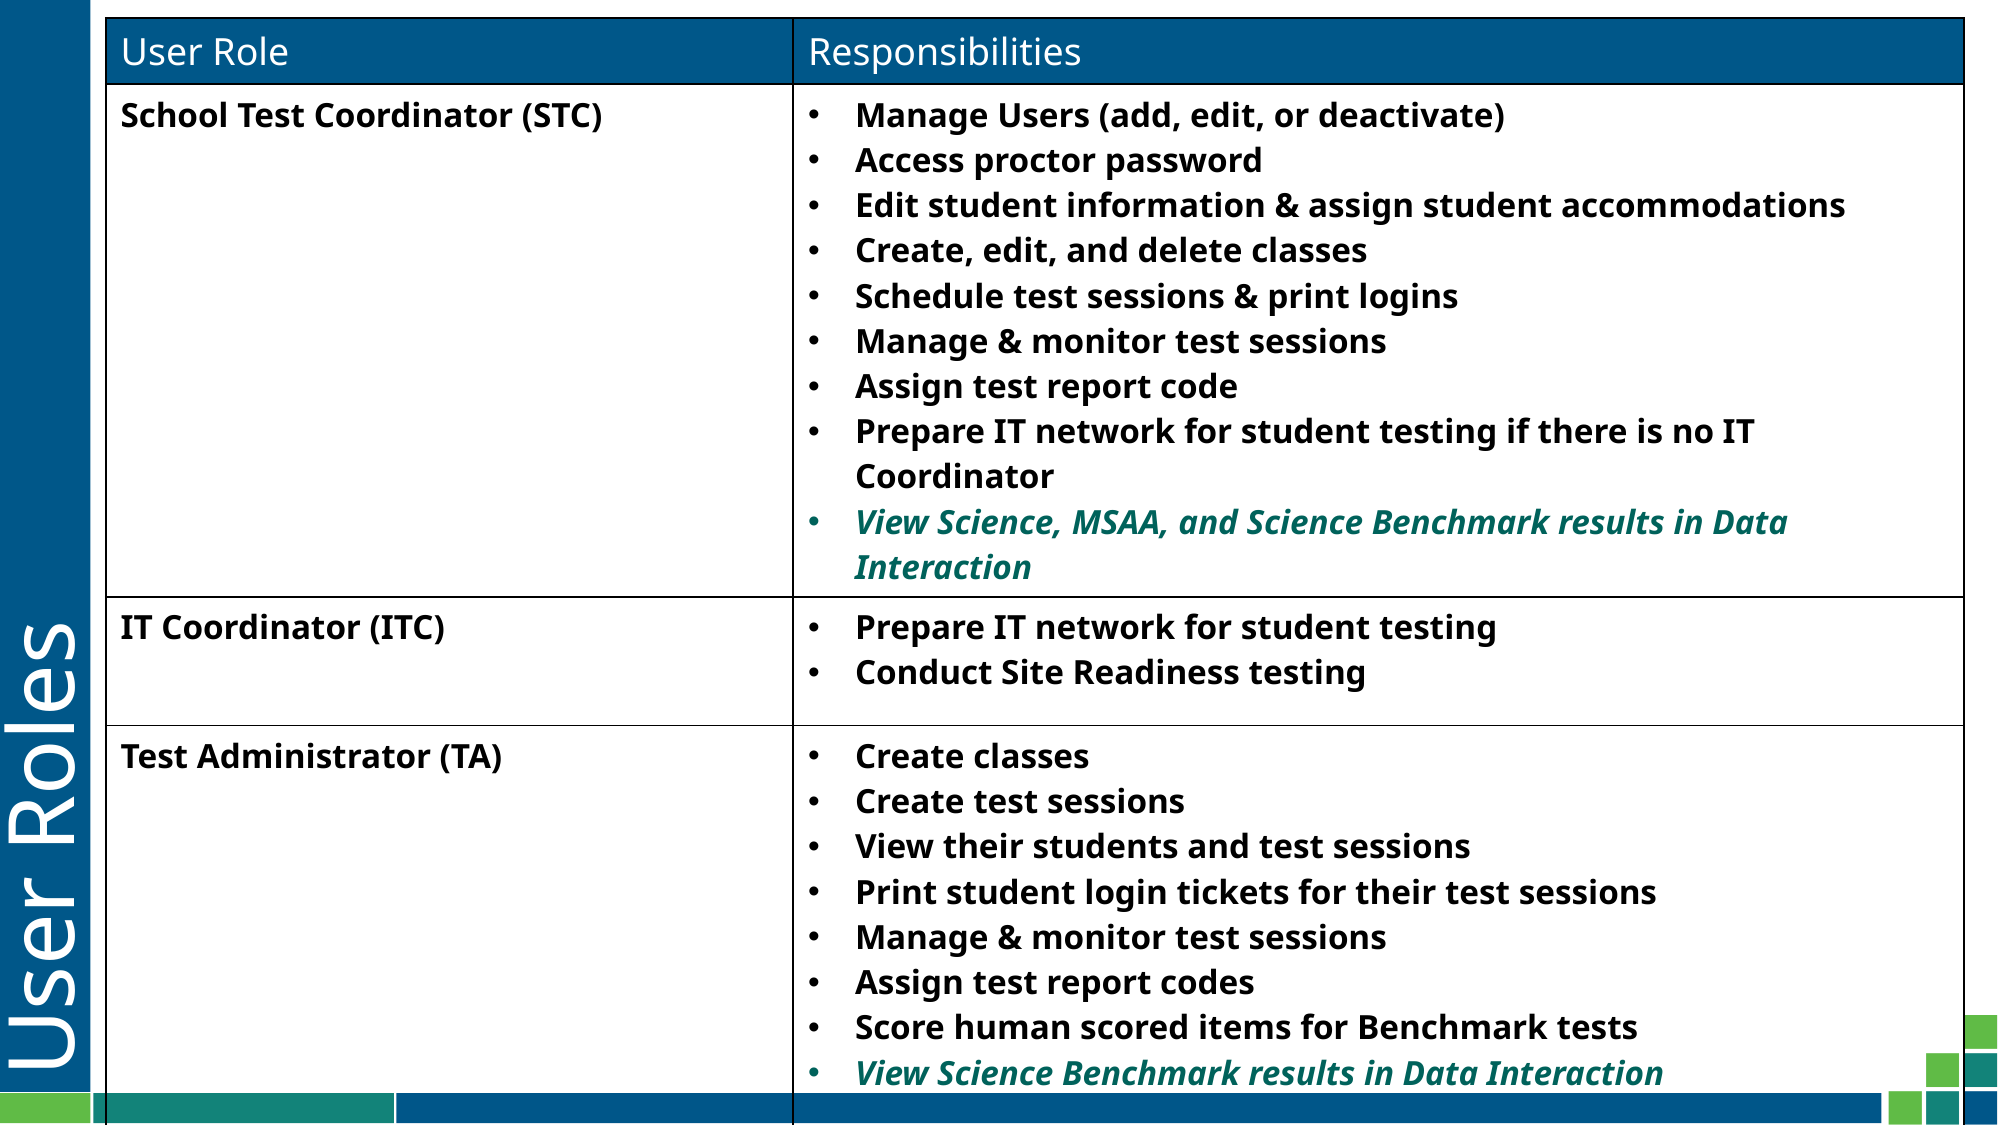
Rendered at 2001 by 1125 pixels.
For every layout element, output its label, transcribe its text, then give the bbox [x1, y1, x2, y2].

table_cell IT Coordinator (ITC) [107, 598, 792, 725]
table_cell Manage Users (add, edit, or deactivate) Access proctor password Edit student information & assign student accommodations Create, edit, and delete classes Schedule test sessions & print logins Manage & monitor test sessions Assign test report code Prepare IT network for student testing if there is no IT Coordinator View Science, MSAA, and Science Benchmark results in Data Interaction [794, 85, 1963, 596]
table_cell Test Administrator (TA) [107, 726, 792, 1125]
table_header User Role [107, 19, 792, 83]
table_cell Prepare IT network for student testing Conduct Site Readiness testing [794, 598, 1963, 725]
table_cell Create classes Create test sessions View their students and test sessions Print student login tickets for their test sessions Manage & monitor test sessions Assign test report codes Score human scored items for Benchmark tests View Science Benchmark results in Data Interaction [794, 726, 1963, 1125]
picture [1965, 1015, 2001, 1125]
table_cell School Test Coordinator (STC) [107, 85, 792, 596]
title User Roles [0, 0, 91, 1092]
table_header Responsibilities [794, 19, 1963, 83]
